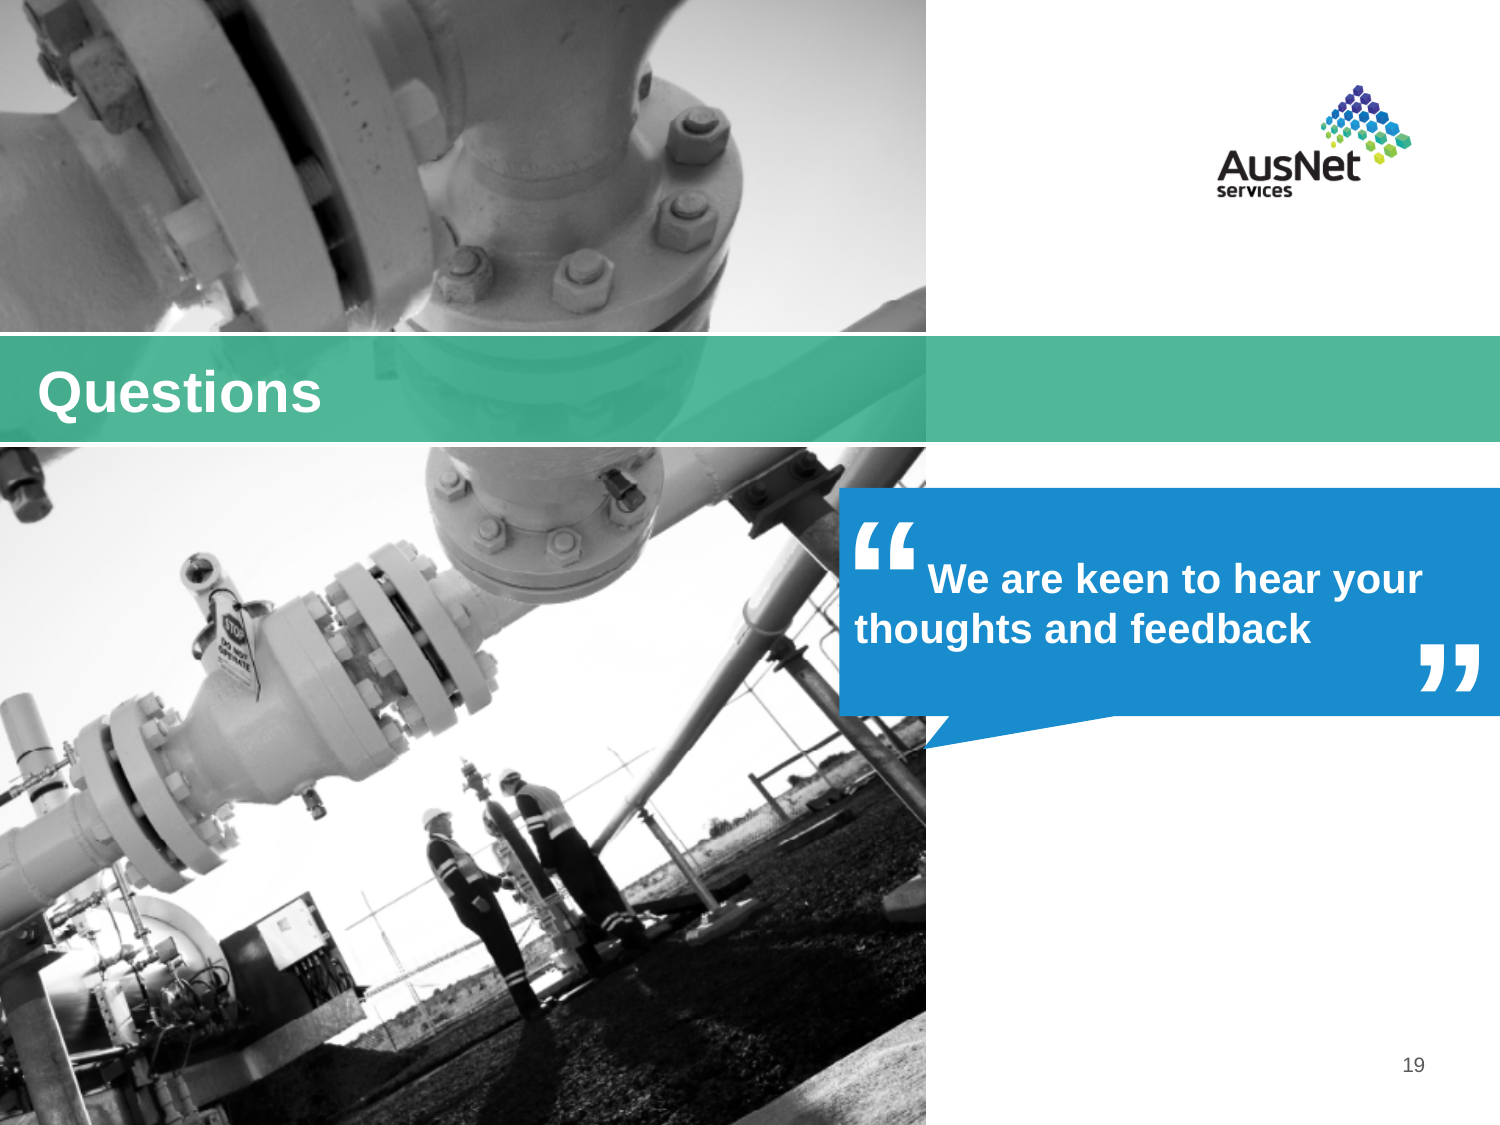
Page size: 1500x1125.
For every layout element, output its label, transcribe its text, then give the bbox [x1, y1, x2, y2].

text_box Questions [926, 333, 1500, 445]
picture [0, 0, 1500, 1125]
slide_number 19 [1372, 1043, 1455, 1086]
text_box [828, 463, 1500, 717]
